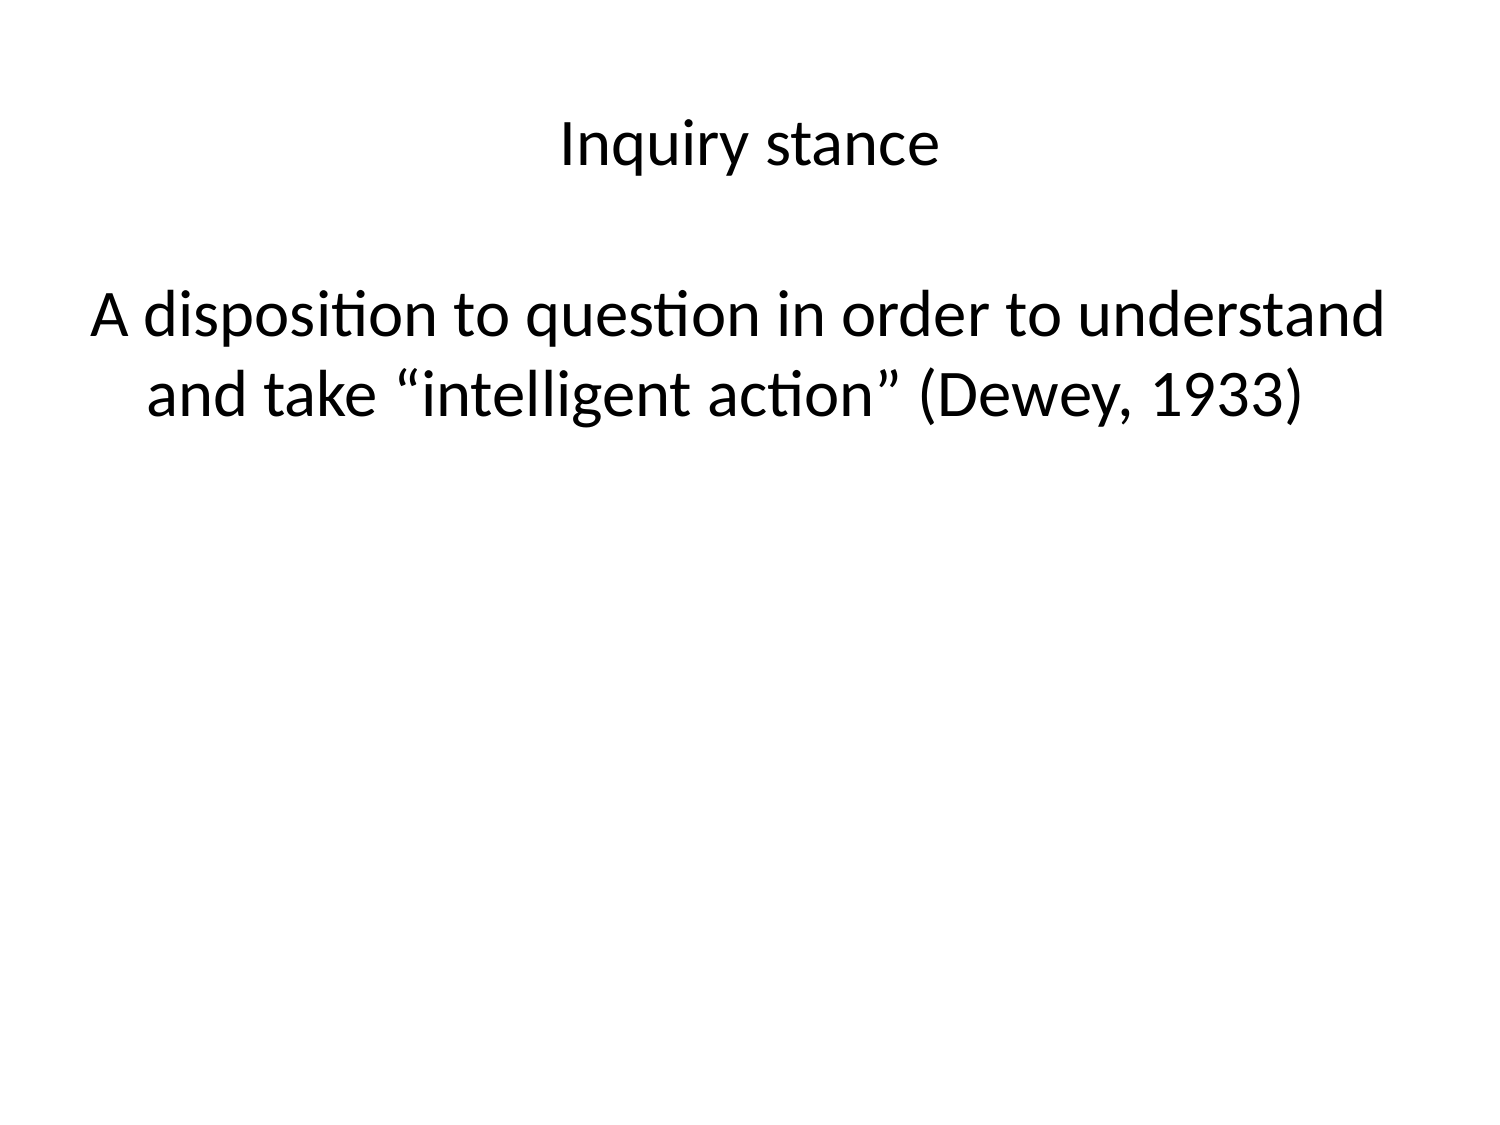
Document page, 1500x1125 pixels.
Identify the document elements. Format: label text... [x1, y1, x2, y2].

title Inquiry stance [75, 45, 1425, 233]
list A disposition to question in order to understand and take “intelligent action” (Dewey, 1933) [75, 262, 1425, 1005]
